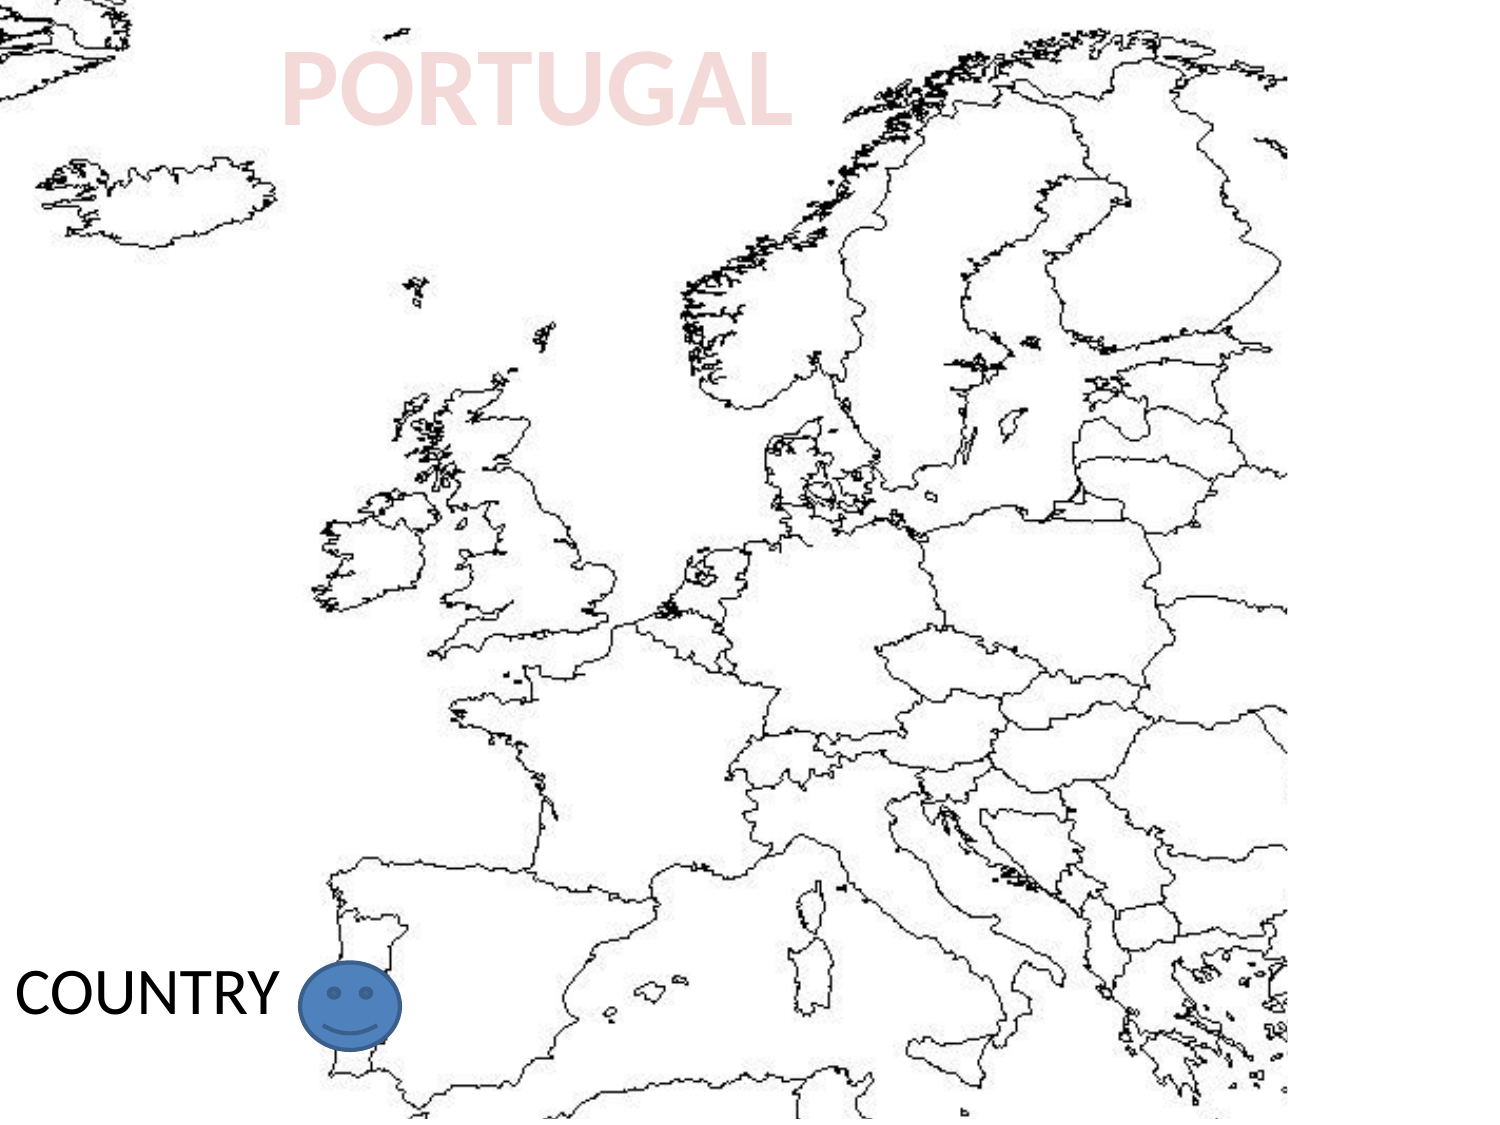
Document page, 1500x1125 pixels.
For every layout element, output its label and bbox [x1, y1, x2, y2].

picture [0, 0, 1288, 1119]
